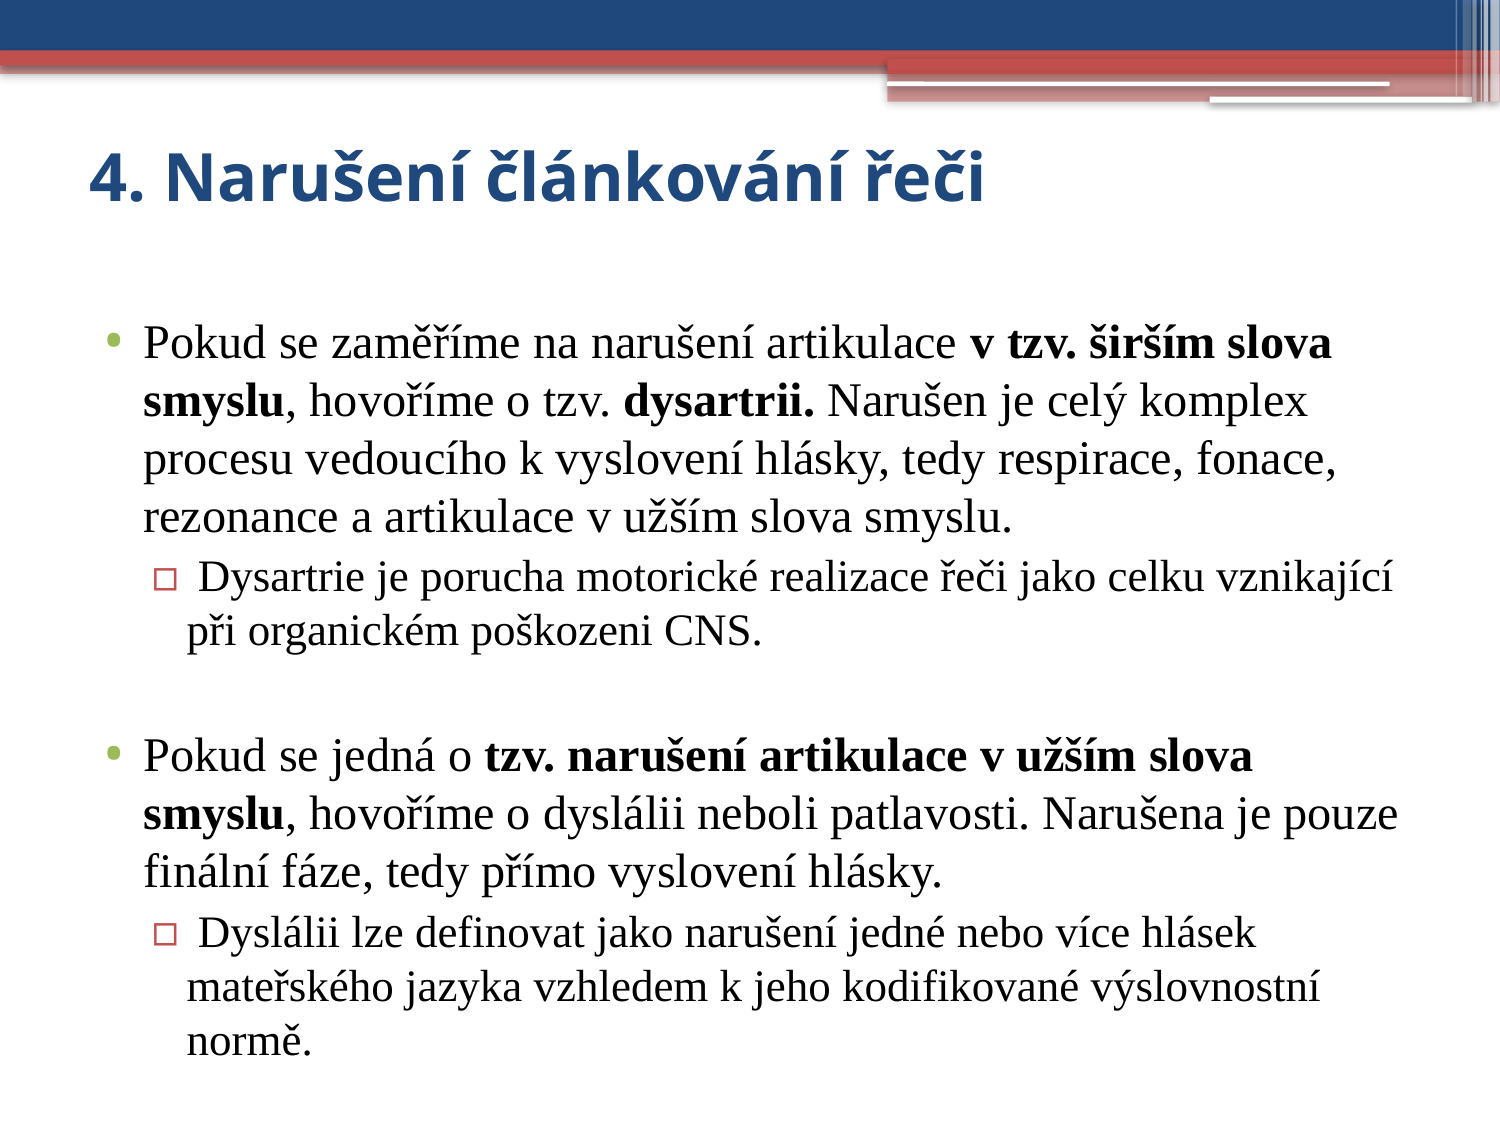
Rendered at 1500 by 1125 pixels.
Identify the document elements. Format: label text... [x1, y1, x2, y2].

title 4. Narušení článkování řeči [75, 127, 1425, 302]
list Pokud se zaměříme na narušení artikulace v tzv. širším slova smyslu, hovoříme o tzv. dysartrii. Narušen je celý komplex procesu vedoucího k vyslovení hlásky, tedy respirace, fonace, rezonance a artikulace v užším slova smyslu. Dysartrie je porucha motorické realizace řeči jako celku vznikající při organickém poškozeni CNS. Pokud se jedná o tzv. narušení artikulace v užším slova smyslu, hovoříme o dyslálii neboli patlavosti. Narušena je pouze finální fáze, tedy přímo vyslovení hlásky. Dyslálii lze definovat jako narušení jedné nebo více hlásek mateřského jazyka vzhledem k jeho kodifikované výslovnostní normě. [75, 302, 1425, 1079]
